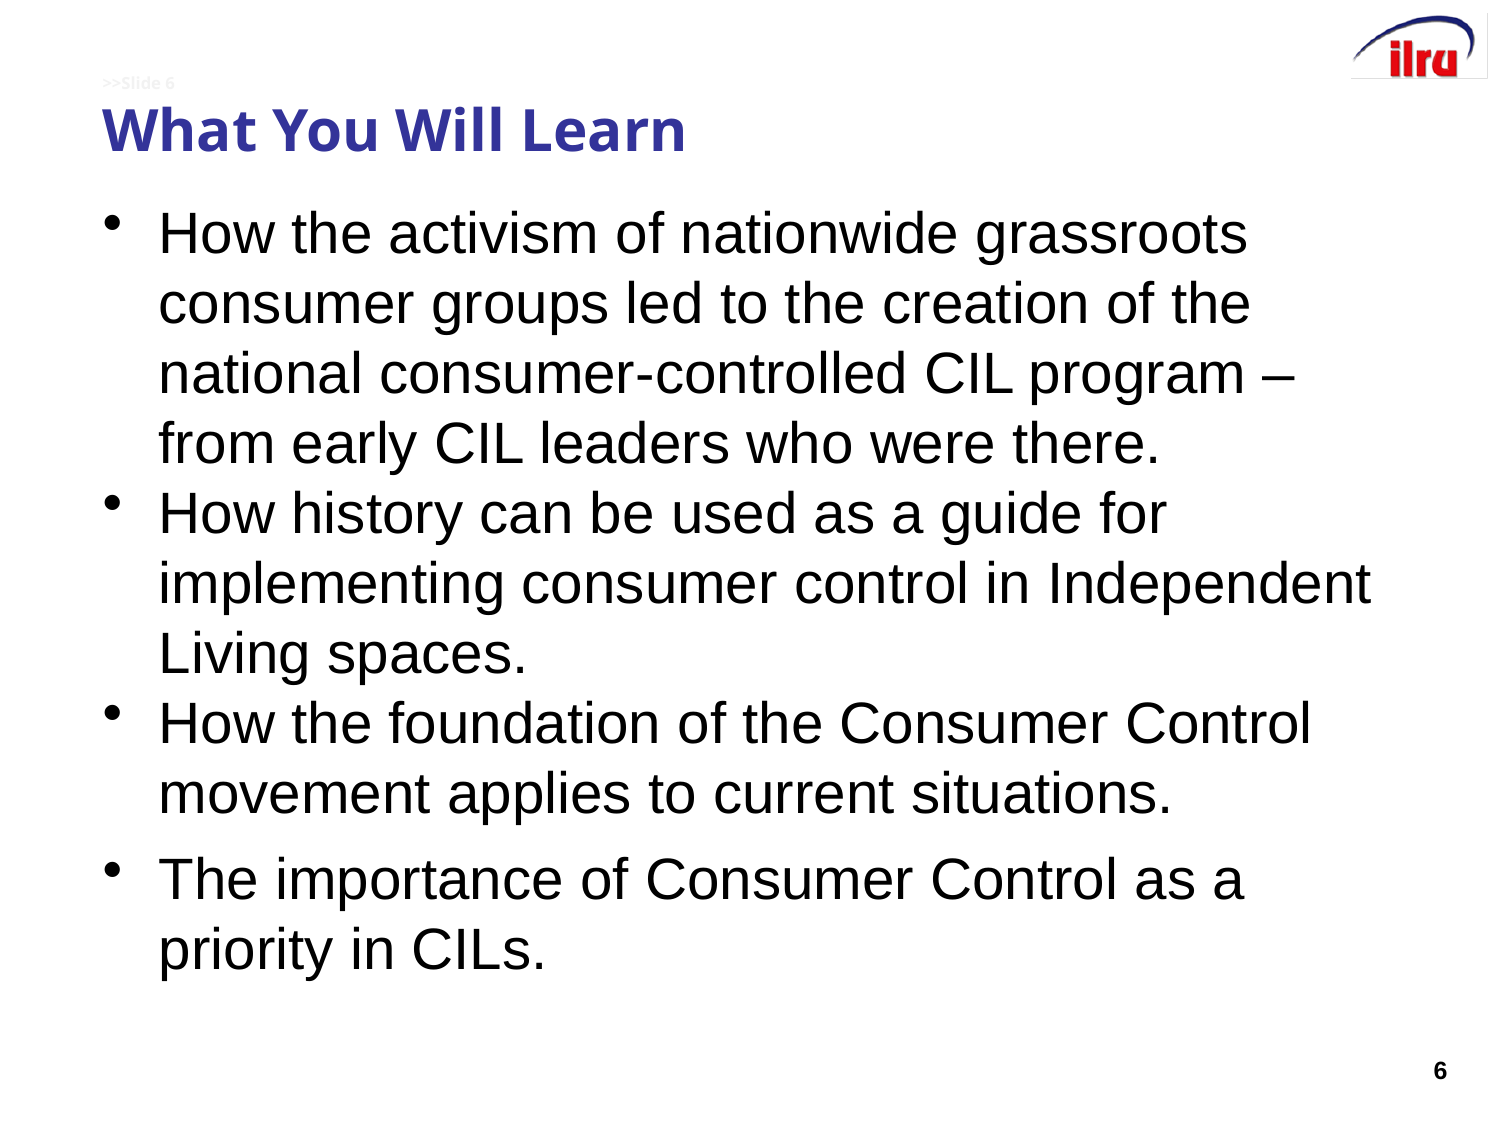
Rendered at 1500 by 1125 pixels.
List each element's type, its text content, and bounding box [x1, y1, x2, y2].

title >>Slide 6 What You Will Learn [87, 52, 1351, 183]
picture [1350, 12, 1488, 79]
list How the activism of nationwide grassroots consumer groups led to the creation of the national consumer-controlled CIL program – from early CIL leaders who were there. How history can be used as a guide for implementing consumer control in Independent Living spaces. How the foundation of the Consumer Control movement applies to current situations. The importance of Consumer Control as a priority in CILs. [87, 187, 1426, 1048]
slide_number 6 [1074, 1047, 1463, 1088]
